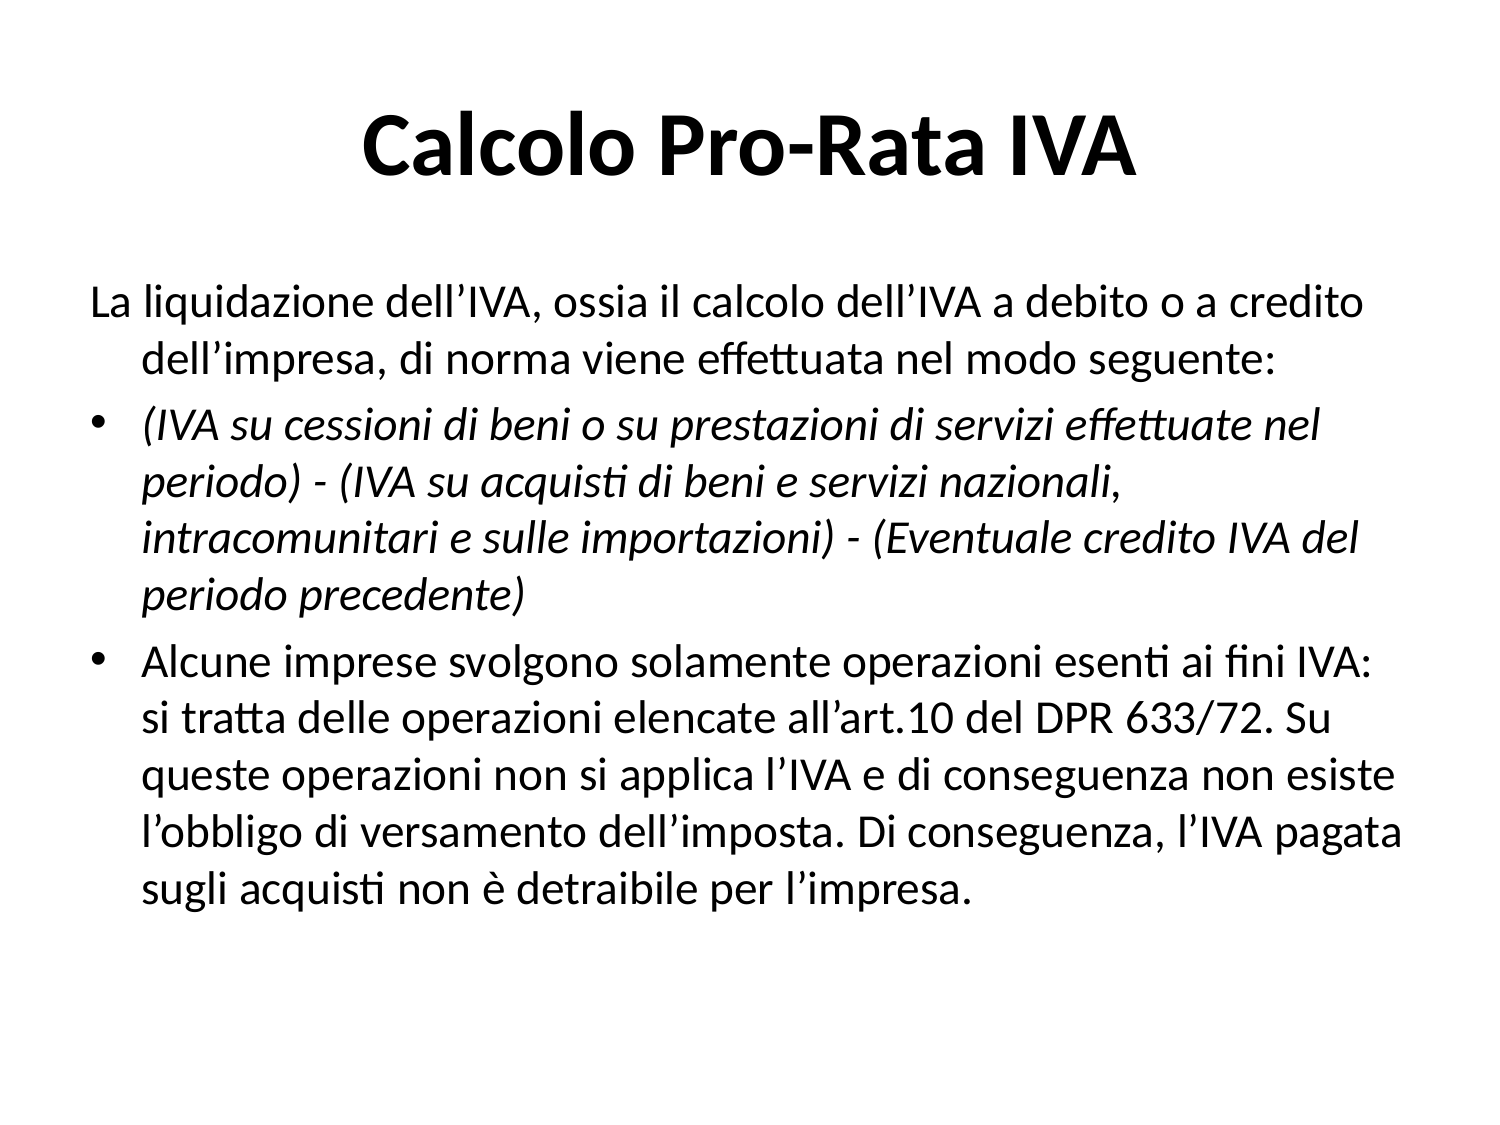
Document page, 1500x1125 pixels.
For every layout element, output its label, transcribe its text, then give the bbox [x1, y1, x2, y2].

list La liquidazione dell’IVA, ossia il calcolo dell’IVA a debito o a credito dell’impresa, di norma viene effettuata nel modo seguente: (IVA su cessioni di beni o su prestazioni di servizi effettuate nel periodo) - (IVA su acquisti di beni e servizi nazionali, intracomunitari e sulle importazioni) - (Eventuale credito IVA del periodo precedente) Alcune imprese svolgono solamente operazioni esenti ai fini IVA: si tratta delle operazioni elencate all’art.10 del DPR 633/72. Su queste operazioni non si applica l’IVA e di conseguenza non esiste l’obbligo di versamento dell’imposta. Di conseguenza, l’IVA pagata sugli acquisti non è detraibile per l’impresa. [75, 262, 1425, 1005]
title Calcolo Pro-Rata IVA [75, 45, 1425, 233]
